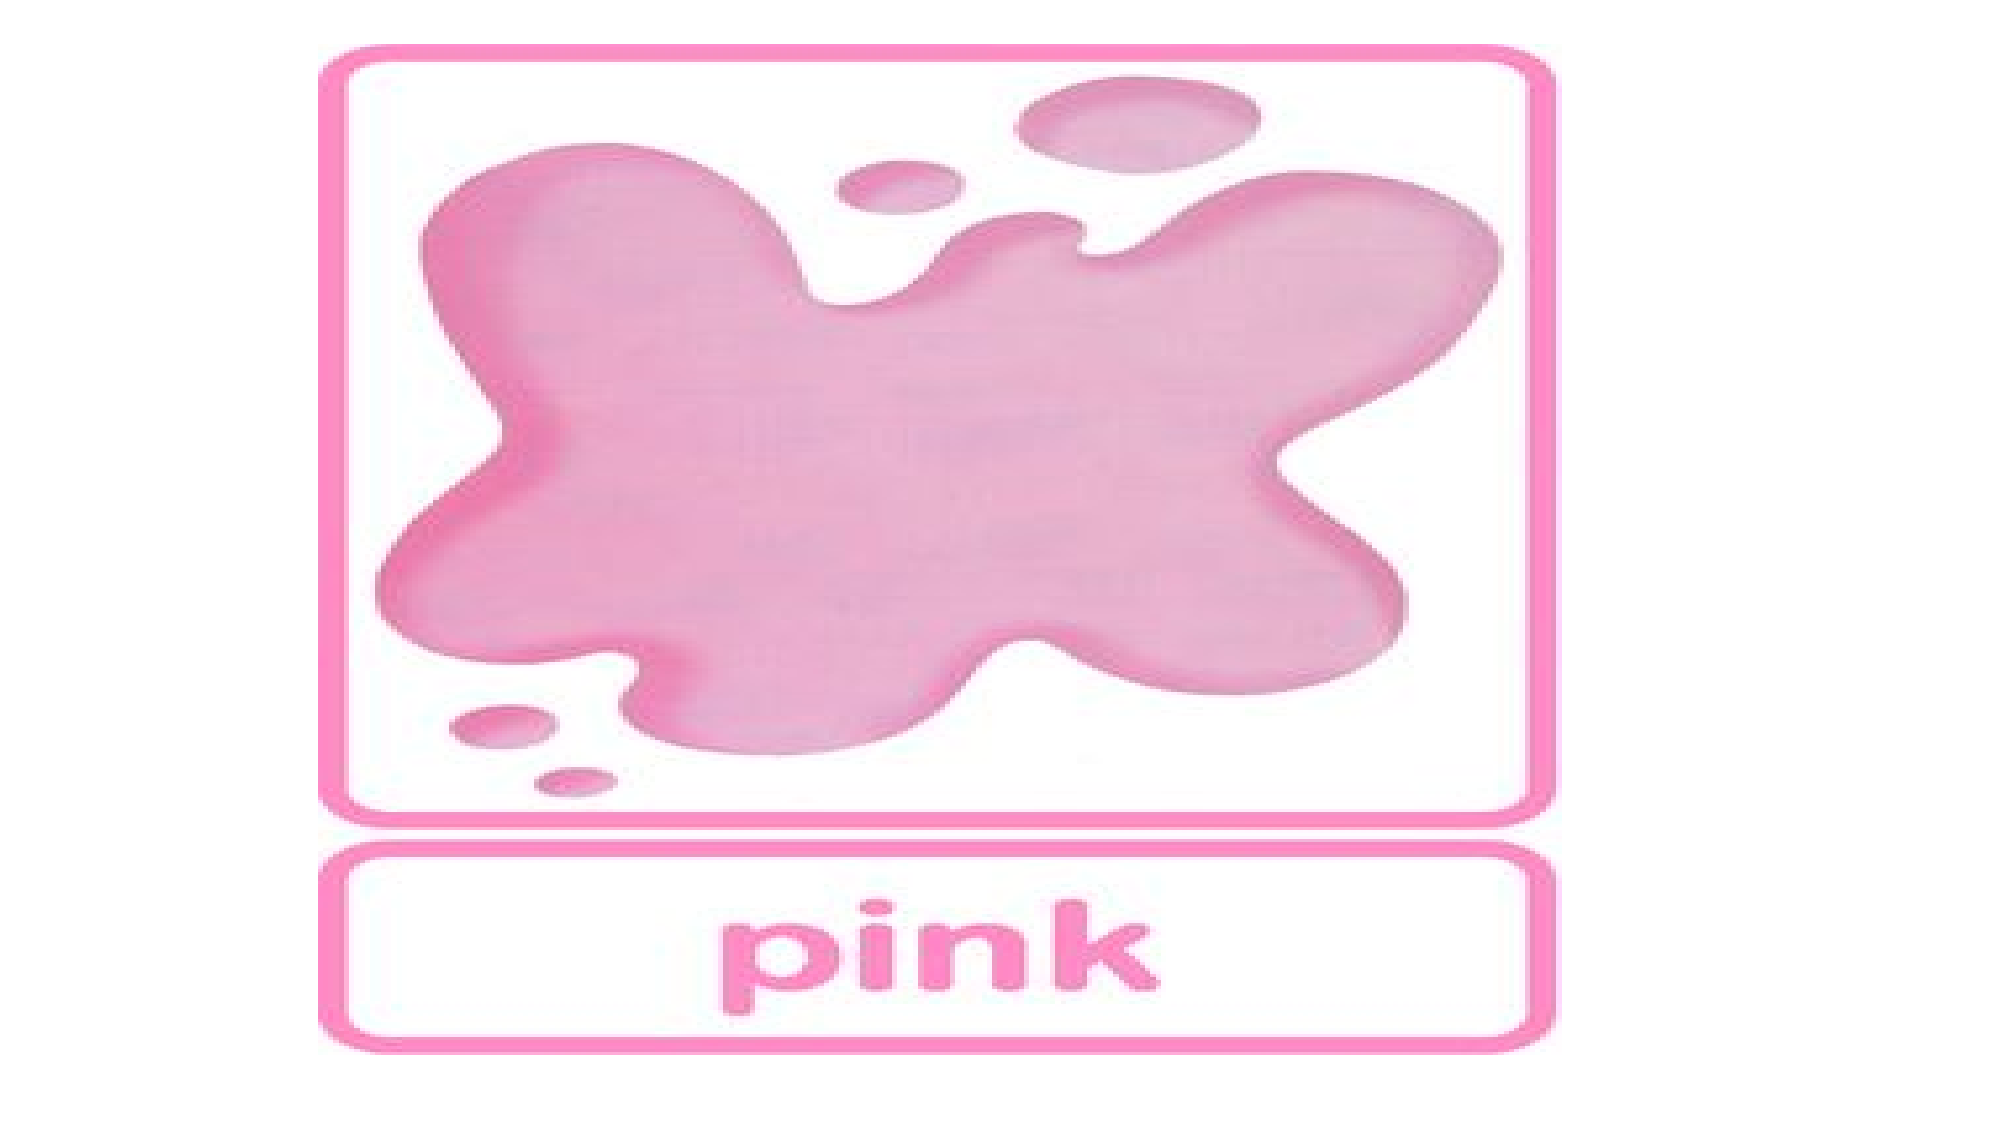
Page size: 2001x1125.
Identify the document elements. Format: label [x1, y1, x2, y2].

picture [318, 44, 1562, 1055]
